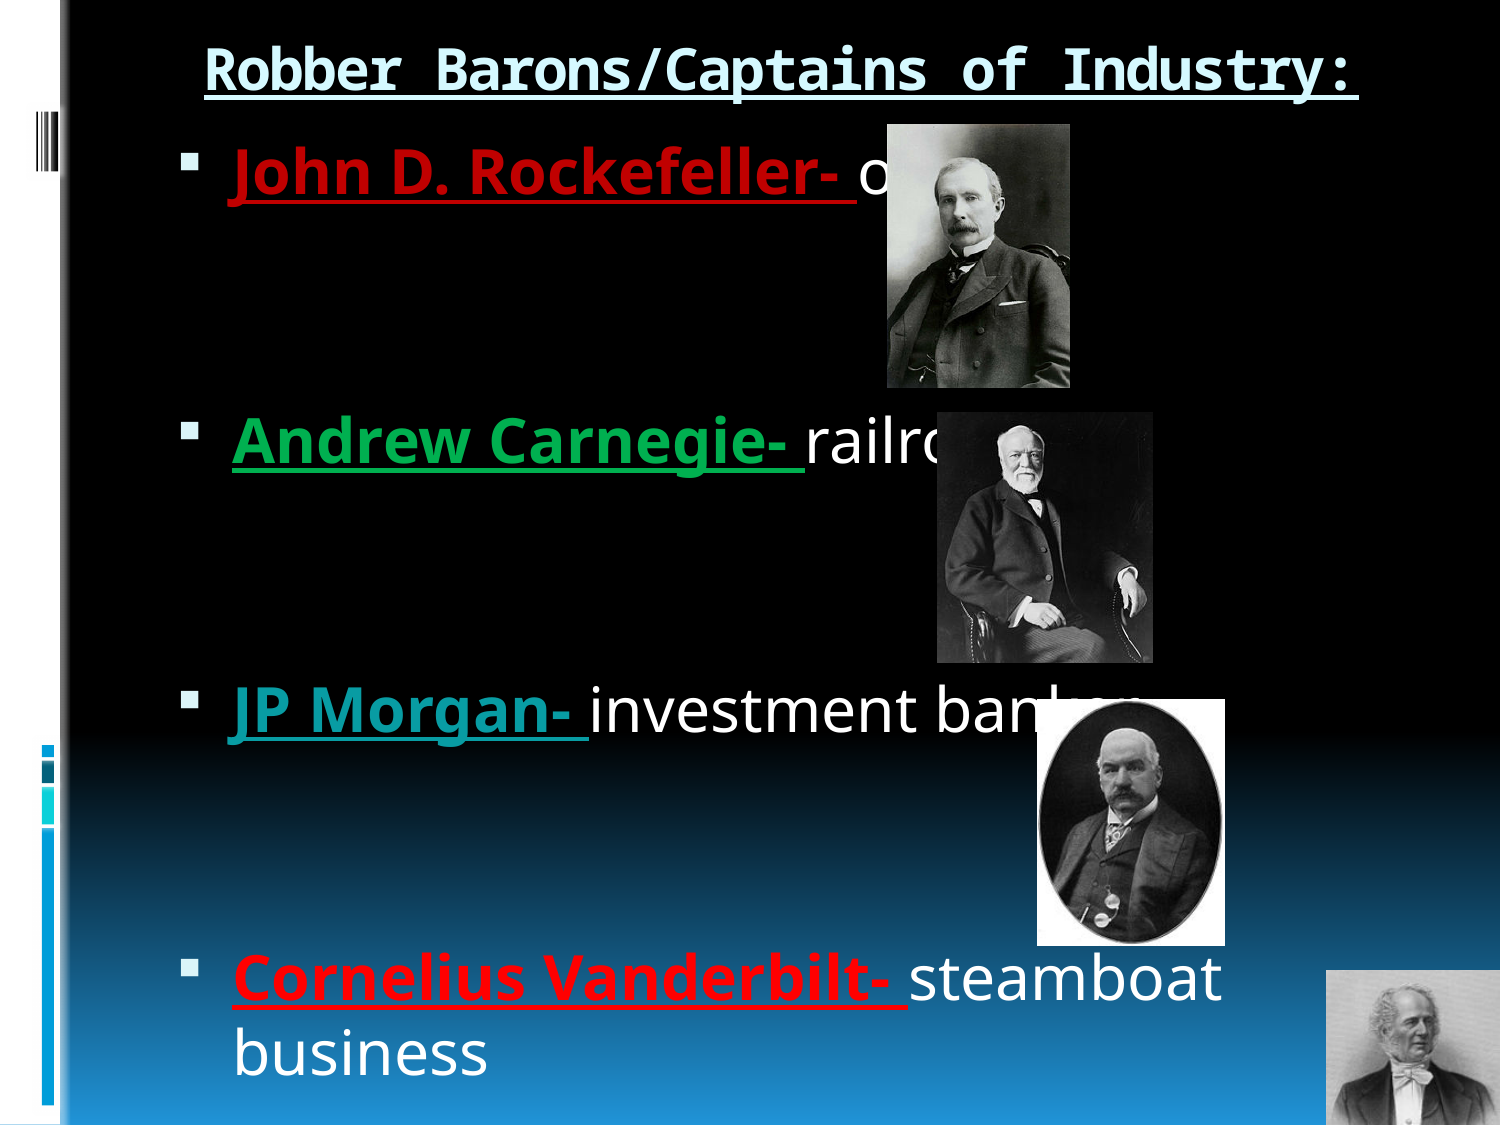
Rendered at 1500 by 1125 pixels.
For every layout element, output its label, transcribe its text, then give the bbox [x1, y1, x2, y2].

picture [887, 124, 1070, 388]
picture [936, 412, 1154, 664]
title Robber Barons/Captains of Industry: [162, 24, 1401, 125]
picture [1326, 969, 1500, 1125]
picture [1037, 699, 1226, 947]
list John D. Rockefeller- oil Andrew Carnegie- railroad JP Morgan- investment banker Cornelius Vanderbilt- steamboat business [150, 125, 1425, 1043]
